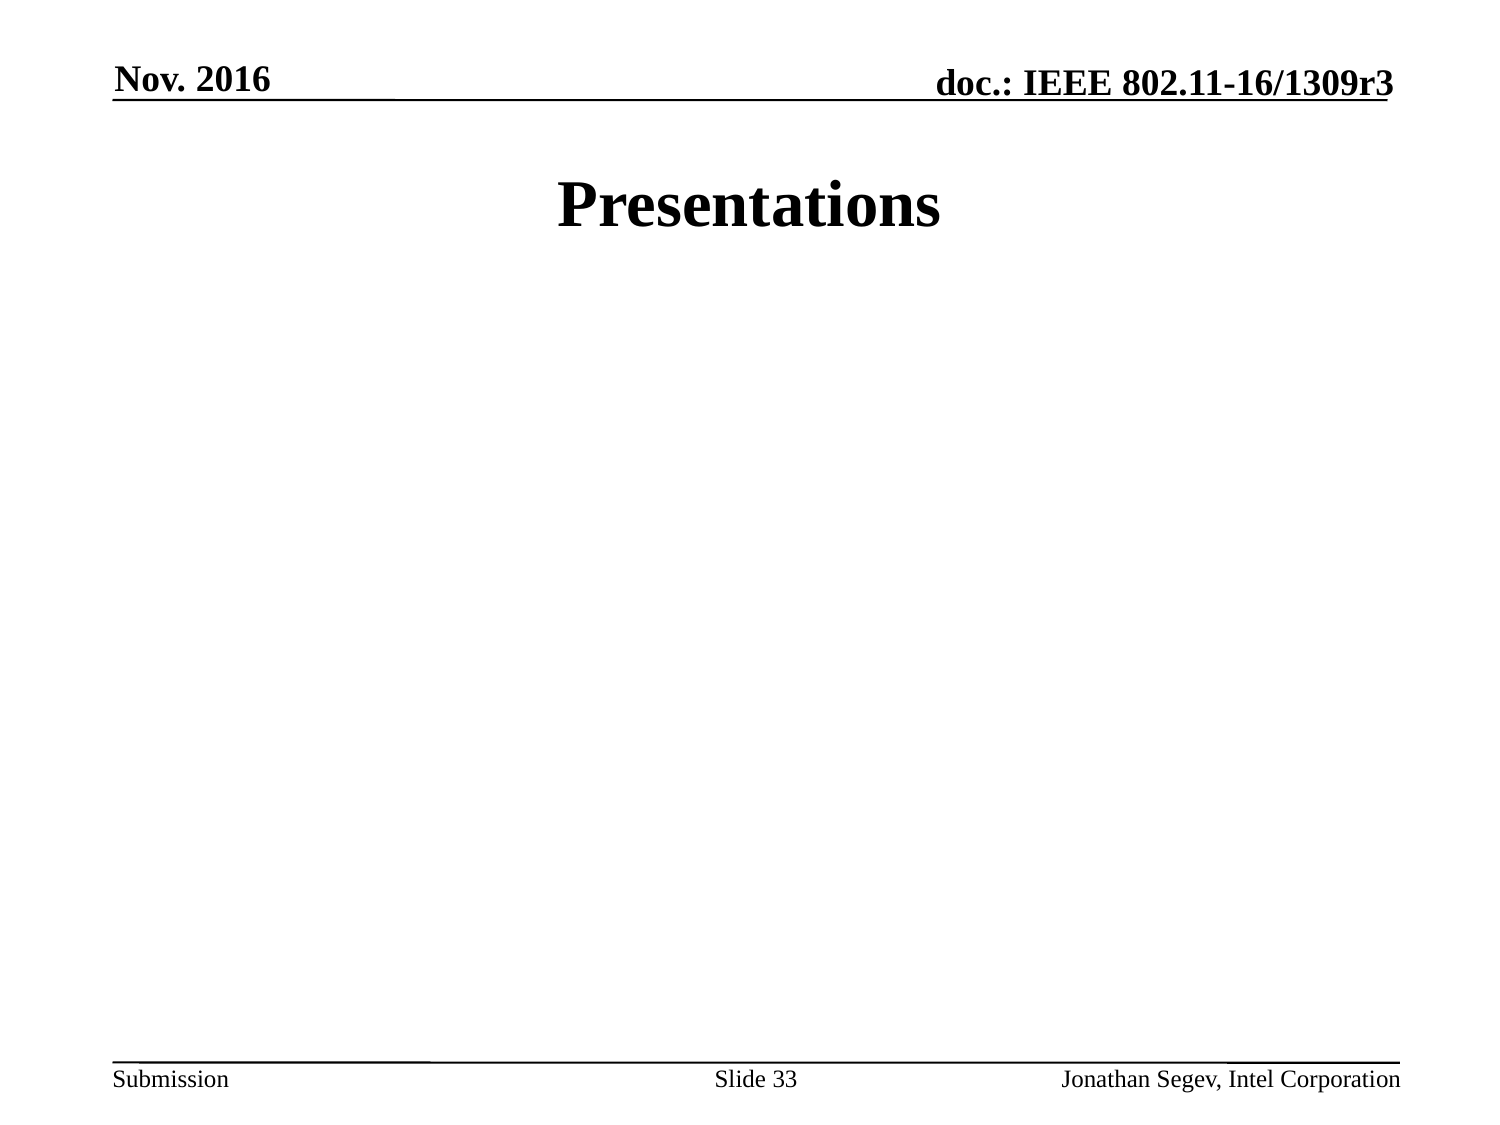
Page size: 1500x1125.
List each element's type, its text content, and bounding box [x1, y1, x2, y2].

slide_number Slide 33 [712, 1061, 800, 1123]
title Presentations [112, 112, 1388, 288]
footer Jonathan Segev, Intel Corporation [878, 1061, 1402, 1093]
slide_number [114, 54, 423, 100]
